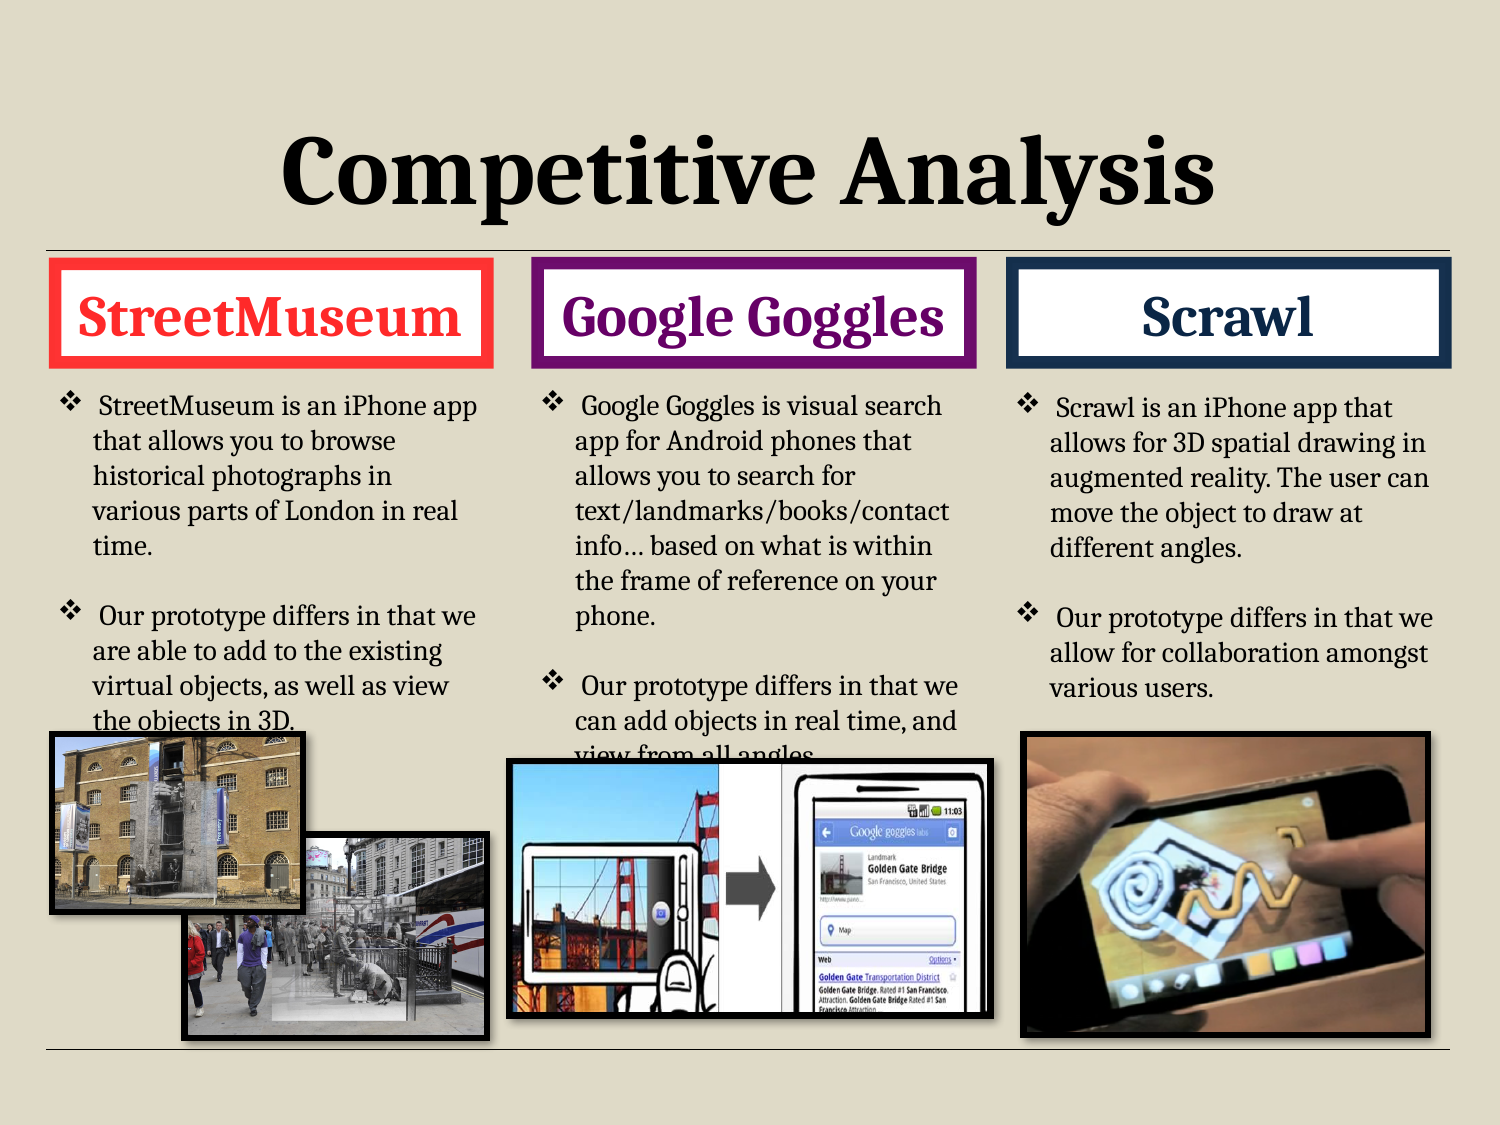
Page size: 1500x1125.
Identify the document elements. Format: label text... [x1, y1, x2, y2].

list Google Goggles [533, 259, 974, 367]
text_box StreetMuseum is an iPhone app that allows you to browse historical photographs in various parts of London in real time. Our prototype differs in that we are able to add to the existing virtual objects, as well as view the objects in 3D. [42, 379, 500, 744]
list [53, 735, 303, 911]
text_box Scrawl is an iPhone app that allows for 3D spatial drawing in augmented reality. The user can move the object to draw at different angles. Our prototype differs in that we allow for collaboration amongst various users. [999, 381, 1458, 711]
text_box Google Goggles is visual search app for Android phones that allows you to search for text/landmarks/books/contact info… based on what is within the frame of reference on your phone. Our prototype differs in that we can add objects in real time, and view from all angles. [525, 379, 983, 756]
title Competitive Analysis [104, 17, 1395, 233]
picture [510, 761, 990, 1015]
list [185, 835, 486, 1037]
picture [1024, 735, 1428, 1034]
text_box Scrawl [1008, 259, 1449, 367]
list StreetMuseum [51, 260, 492, 367]
